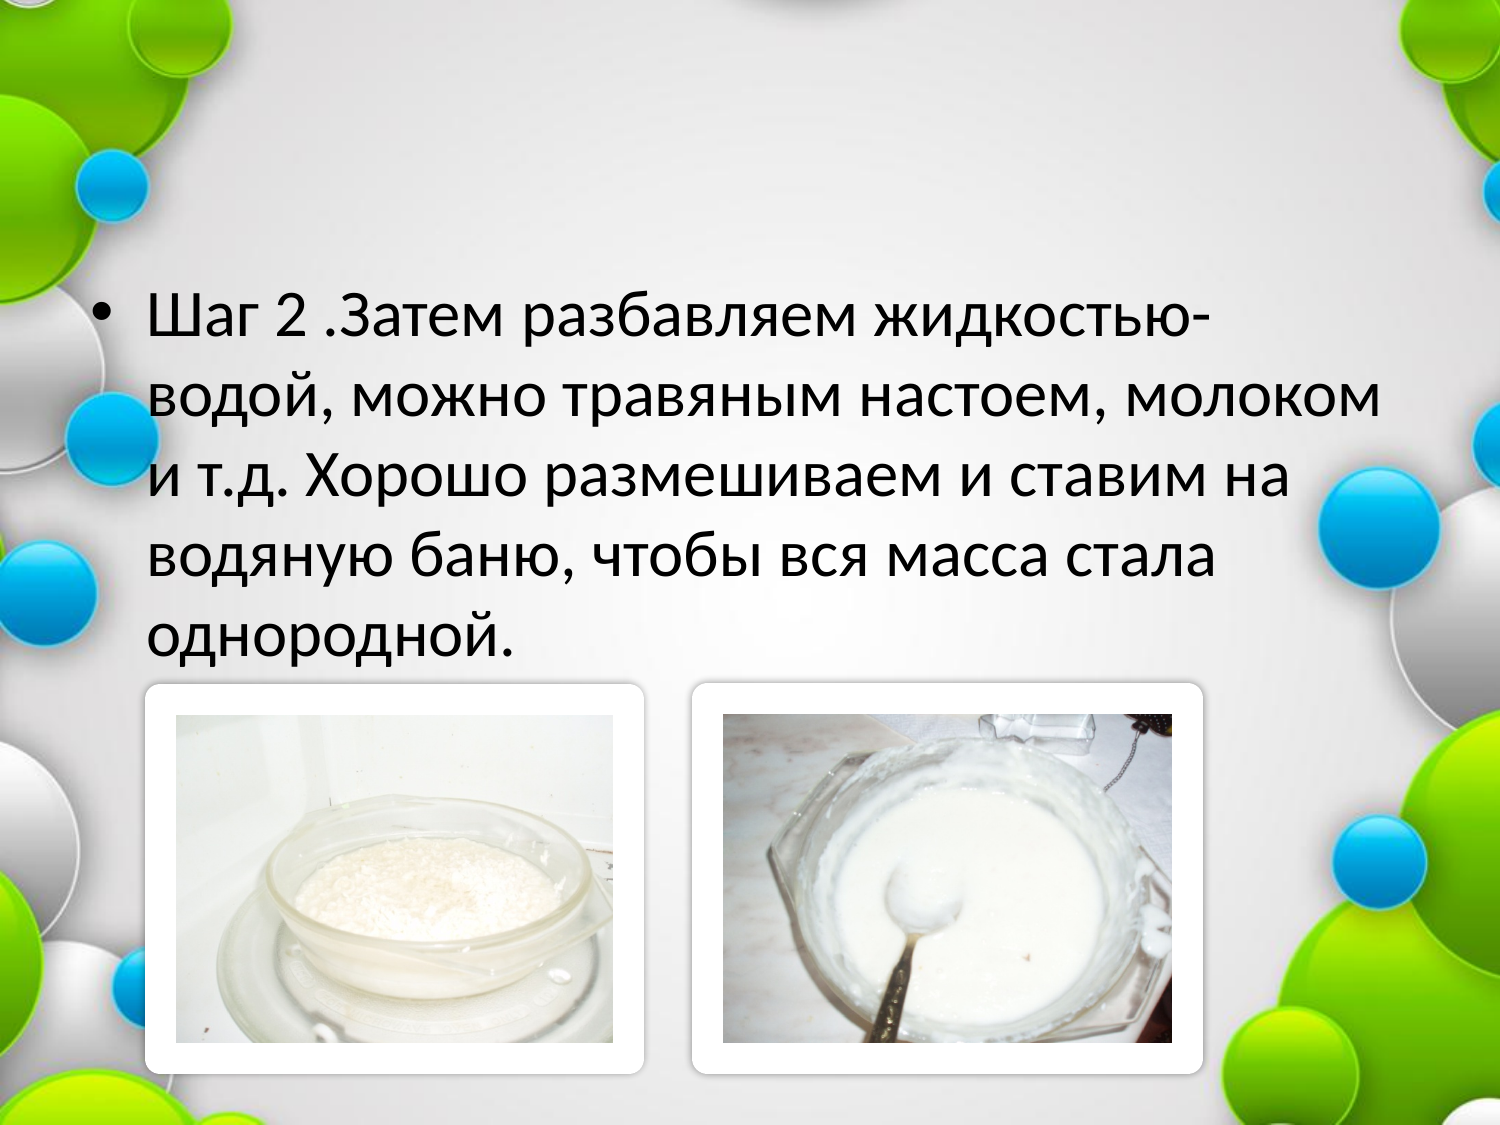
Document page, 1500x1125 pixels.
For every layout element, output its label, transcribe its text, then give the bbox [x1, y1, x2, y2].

picture [723, 713, 1173, 1044]
picture [175, 714, 614, 1044]
picture [0, 0, 1500, 1125]
list Шаг 2 .Затем разбавляем жидкостью- водой, можно травяным настоем, молоком и т.д. Хорошо размешиваем и ставим на водяную баню, чтобы вся масса стала однородной. [75, 262, 1425, 1005]
